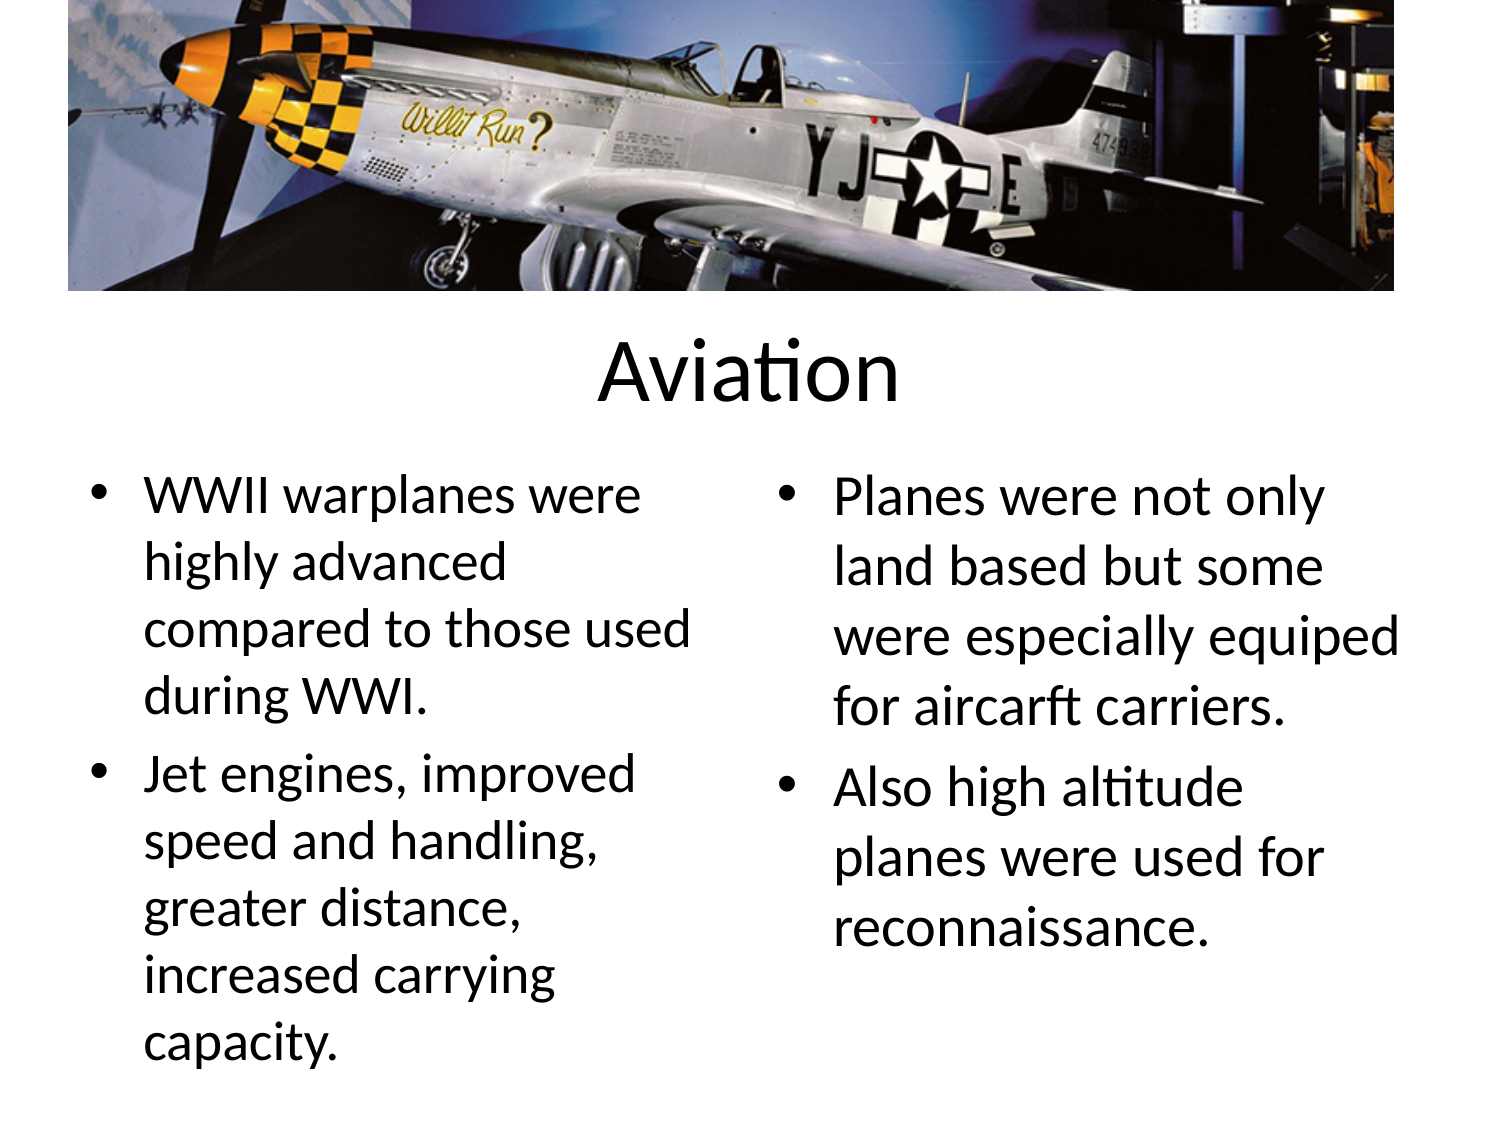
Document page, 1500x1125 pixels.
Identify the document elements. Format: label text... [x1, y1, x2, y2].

list Planes were not only land based but some were especially equiped for aircarft carriers. Also high altitude planes were used for reconnaissance. [761, 450, 1425, 1080]
title Aviation [74, 290, 1425, 439]
picture [68, 0, 1394, 291]
list WWII warplanes were highly advanced compared to those used during WWI. Jet engines, improved speed and handling, greater distance, increased carrying capacity. [74, 450, 737, 1080]
